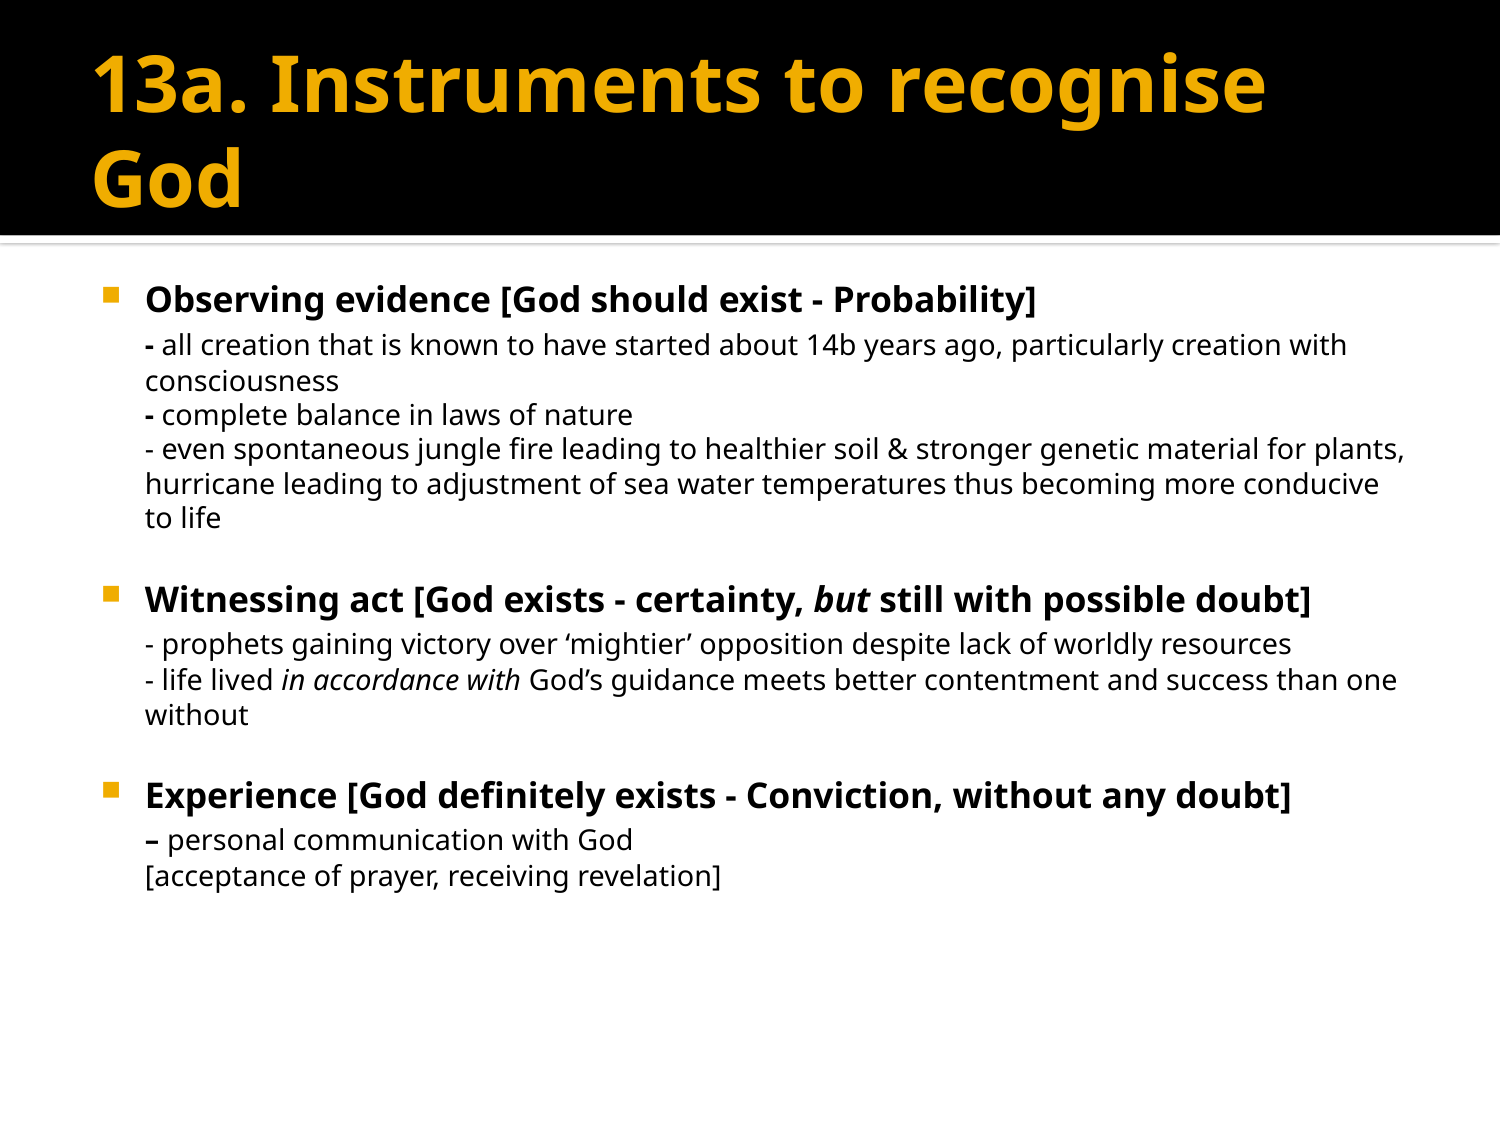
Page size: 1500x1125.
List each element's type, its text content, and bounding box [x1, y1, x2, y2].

title 13a. Instruments to recognise God [75, 25, 1425, 231]
list Observing evidence [God should exist - Probability] - all creation that is known to have started about 14b years ago, particularly creation with consciousness - complete balance in laws of nature - even spontaneous jungle fire leading to healthier soil & stronger genetic material for plants, hurricane leading to adjustment of sea water temperatures thus becoming more conducive to life Witnessing act [God exists - certainty, but still with possible doubt] - prophets gaining victory over ‘mightier’ opposition despite lack of worldly resources - life lived in accordance with God’s guidance meets better contentment and success than one without Experience [God definitely exists - Conviction, without any doubt] – personal communication with God [acceptance of prayer, receiving revelation] [75, 262, 1425, 913]
